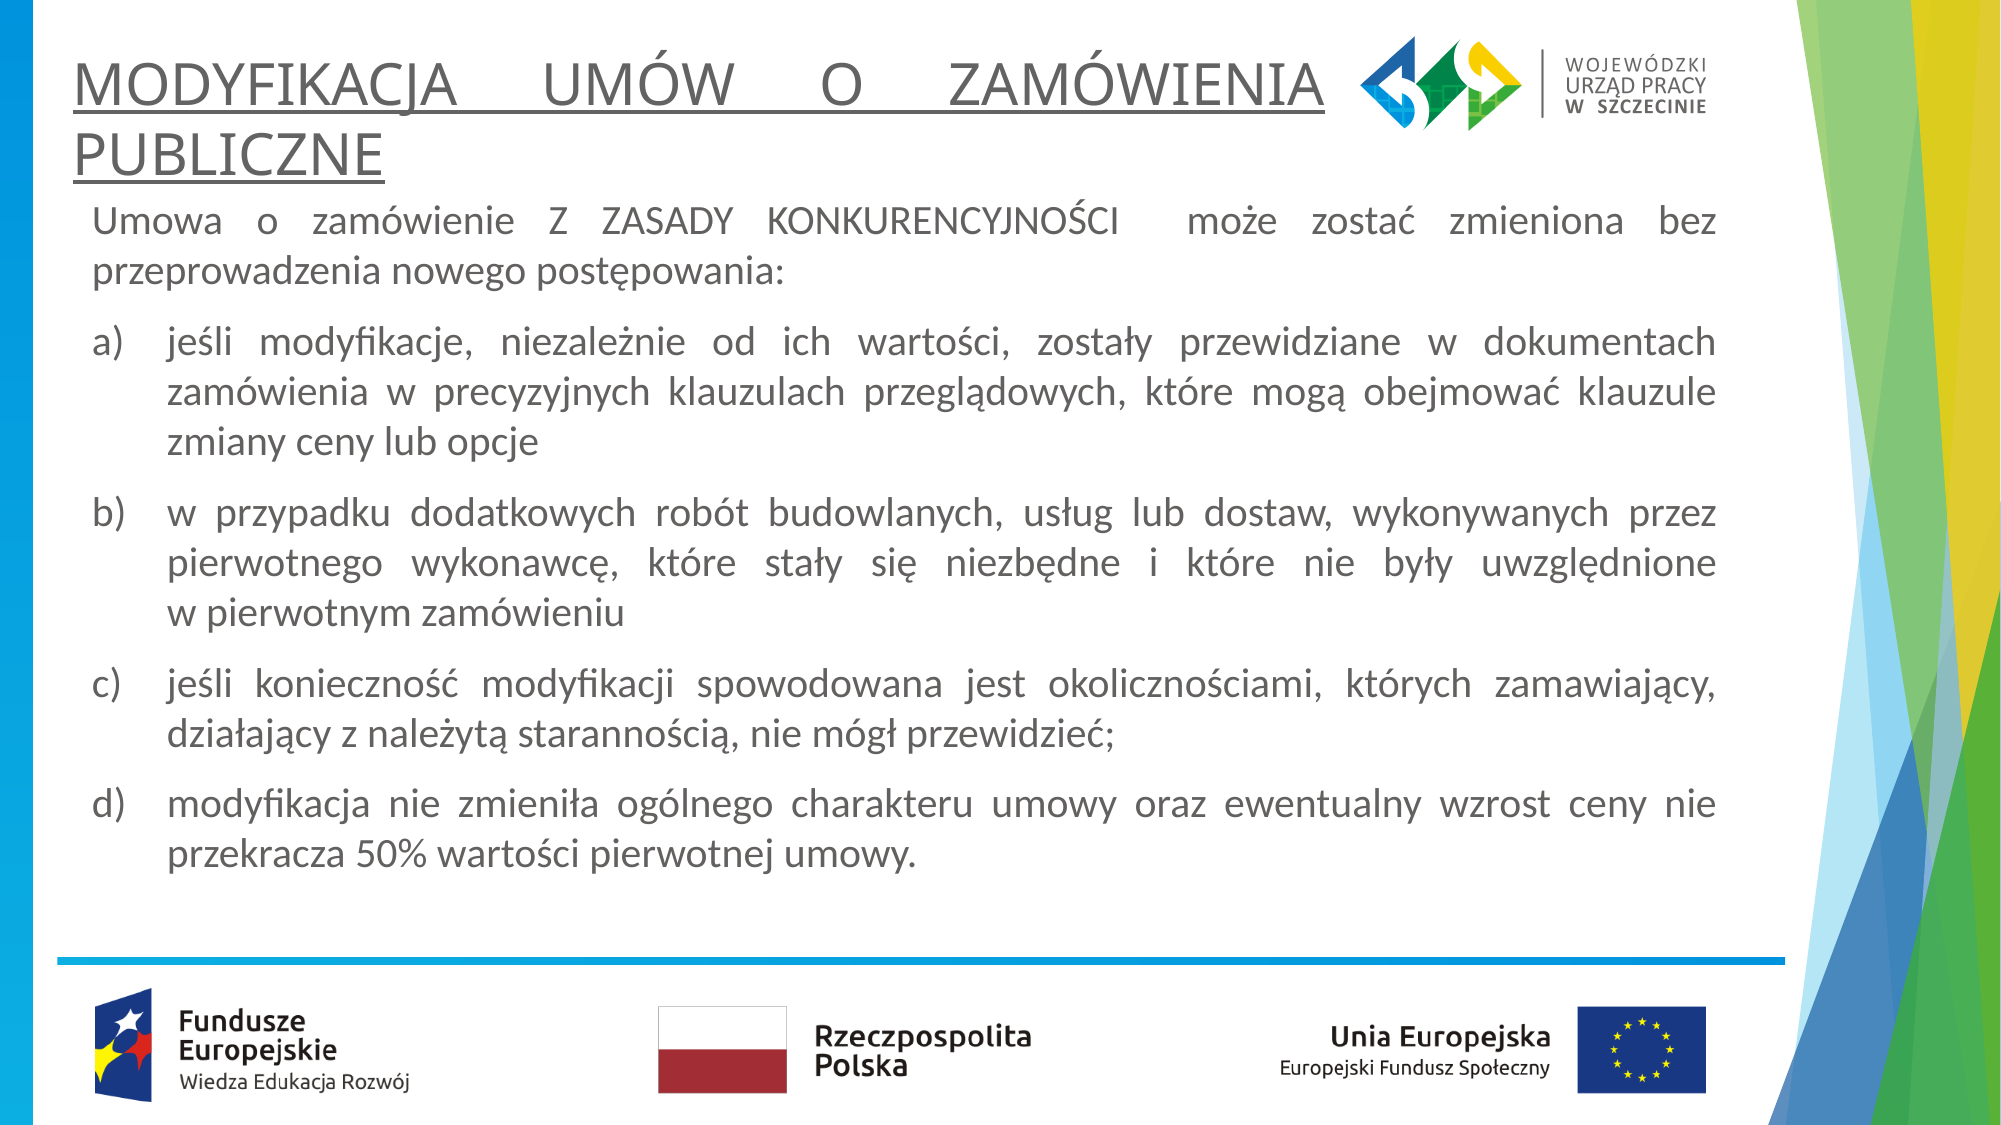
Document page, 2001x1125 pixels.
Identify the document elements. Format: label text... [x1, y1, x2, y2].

list Umowa o zamówienie Z ZASADY KONKURENCYJNOŚCI może zostać zmieniona bez przeprowadzenia nowego postępowania: jeśli modyfikacje, niezależnie od ich wartości, zostały przewidziane w dokumentach zamówienia w precyzyjnych klauzulach przeglądowych, które mogą obejmować klauzule zmiany ceny lub opcje w przypadku dodatkowych robót budowlanych, usług lub dostaw, wykonywanych przez pierwotnego wykonawcę, które stały się niezbędne i które nie były uwzględnione w pierwotnym zamówieniu jeśli konieczność modyfikacji spowodowana jest okolicznościami, których zamawiający, działający z należytą starannością, nie mógł przewidzieć; modyfikacja nie zmieniła ogólnego charakteru umowy oraz ewentualny wzrost ceny nie przekracza 50% wartości pierwotnej umowy. [76, 185, 1733, 957]
picture [1360, 36, 1706, 131]
picture [95, 988, 1706, 1102]
title MODYFIKACJA UMÓW O ZAMÓWIENIA PUBLICZNE [57, 39, 1340, 243]
